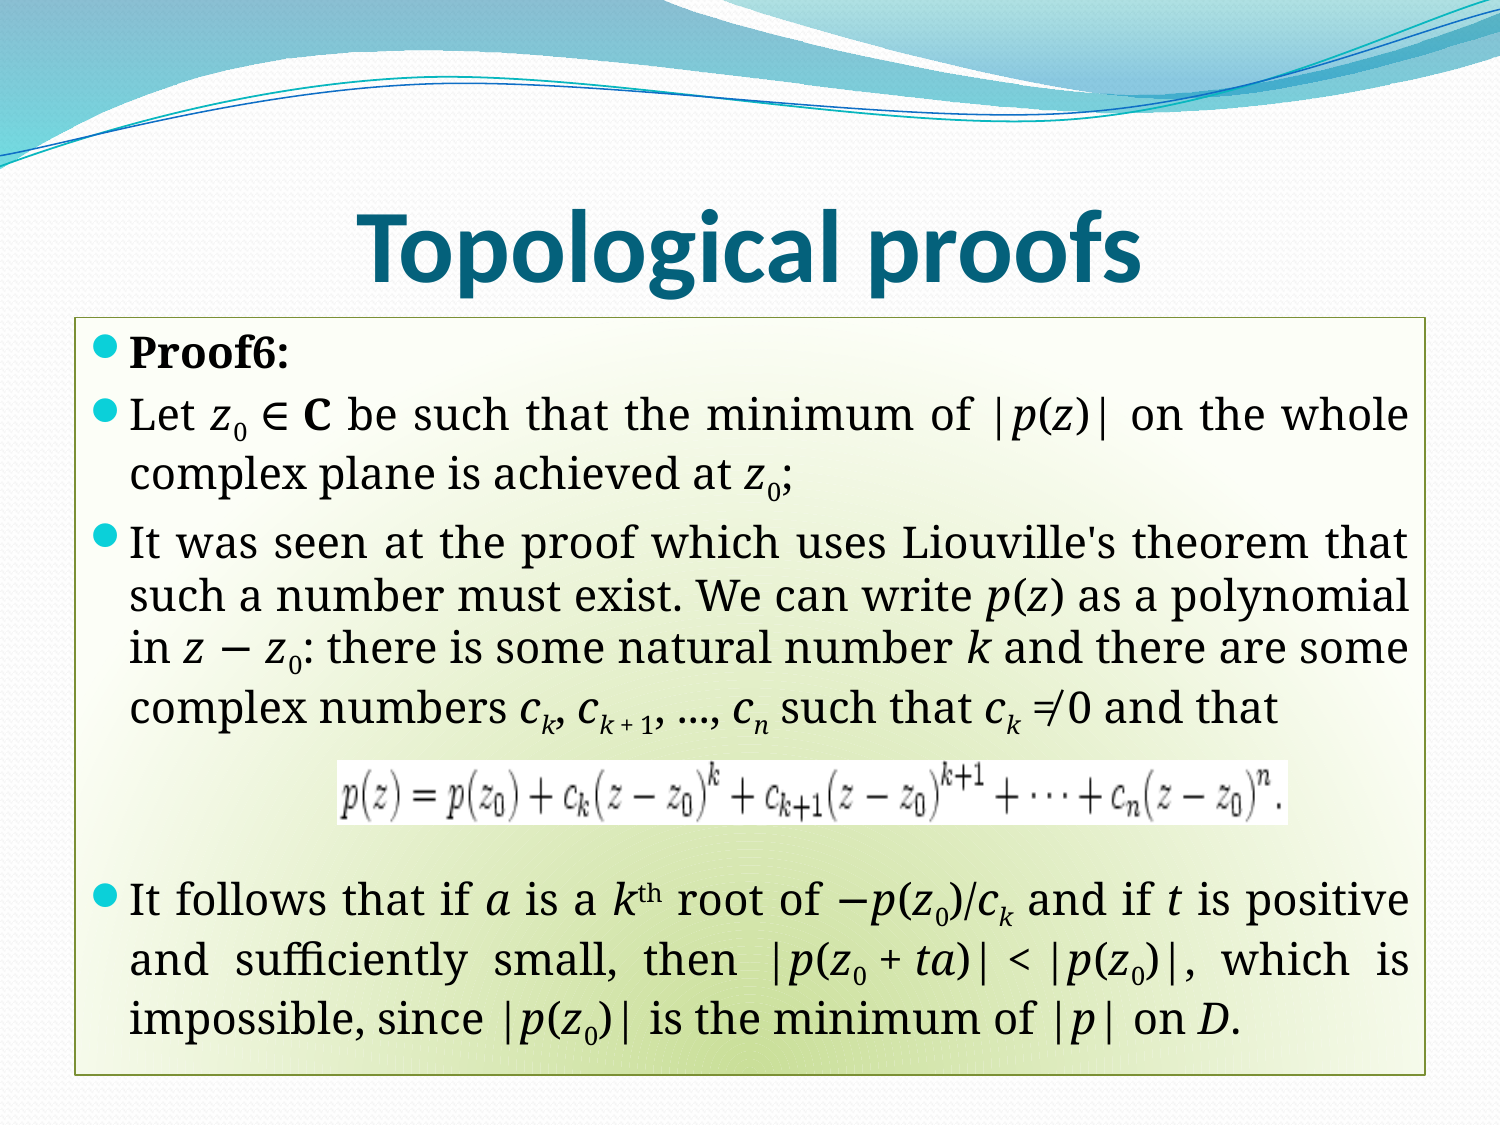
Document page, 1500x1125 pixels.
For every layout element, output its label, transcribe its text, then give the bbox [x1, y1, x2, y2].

title Topological proofs [75, 115, 1425, 303]
picture [337, 760, 1288, 826]
list Proof6: Let z0 ∈ C be such that the minimum of |p(z)| on the whole complex plane is achieved at z0; It was seen at the proof which uses Liouville's theorem that such a number must exist. We can write p(z) as a polynomial in z − z0: there is some natural number k and there are some complex numbers ck, ck + 1, ..., cn such that ck ≠ 0 and that It follows that if a is a kth root of −p(z0)/ck and if t is positive and sufficiently small, then |p(z0 + ta)| < |p(z0)|, which is impossible, since |p(z0)| is the minimum of |p| on D. [74, 317, 1426, 1076]
